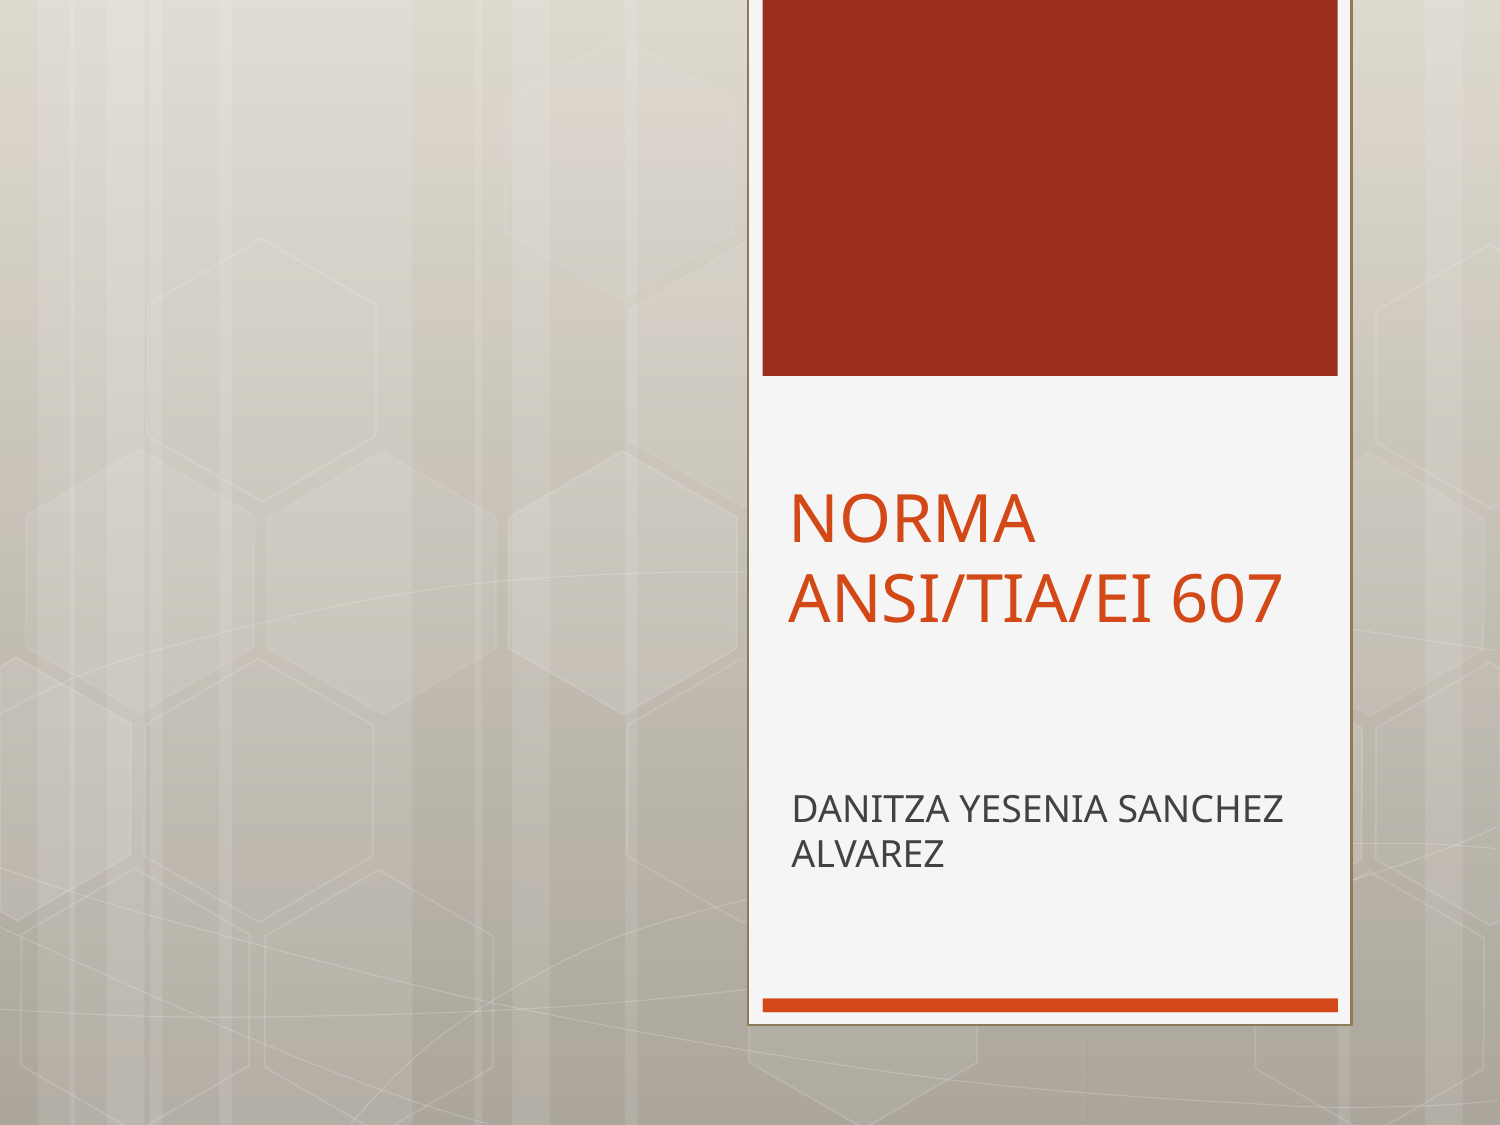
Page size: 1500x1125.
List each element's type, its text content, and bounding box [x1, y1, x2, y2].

subtitle DANITZA YESENIA SANCHEZ ALVAREZ [776, 725, 1320, 933]
title NORMA ANSI/TIA/EI 607 [773, 397, 1320, 724]
